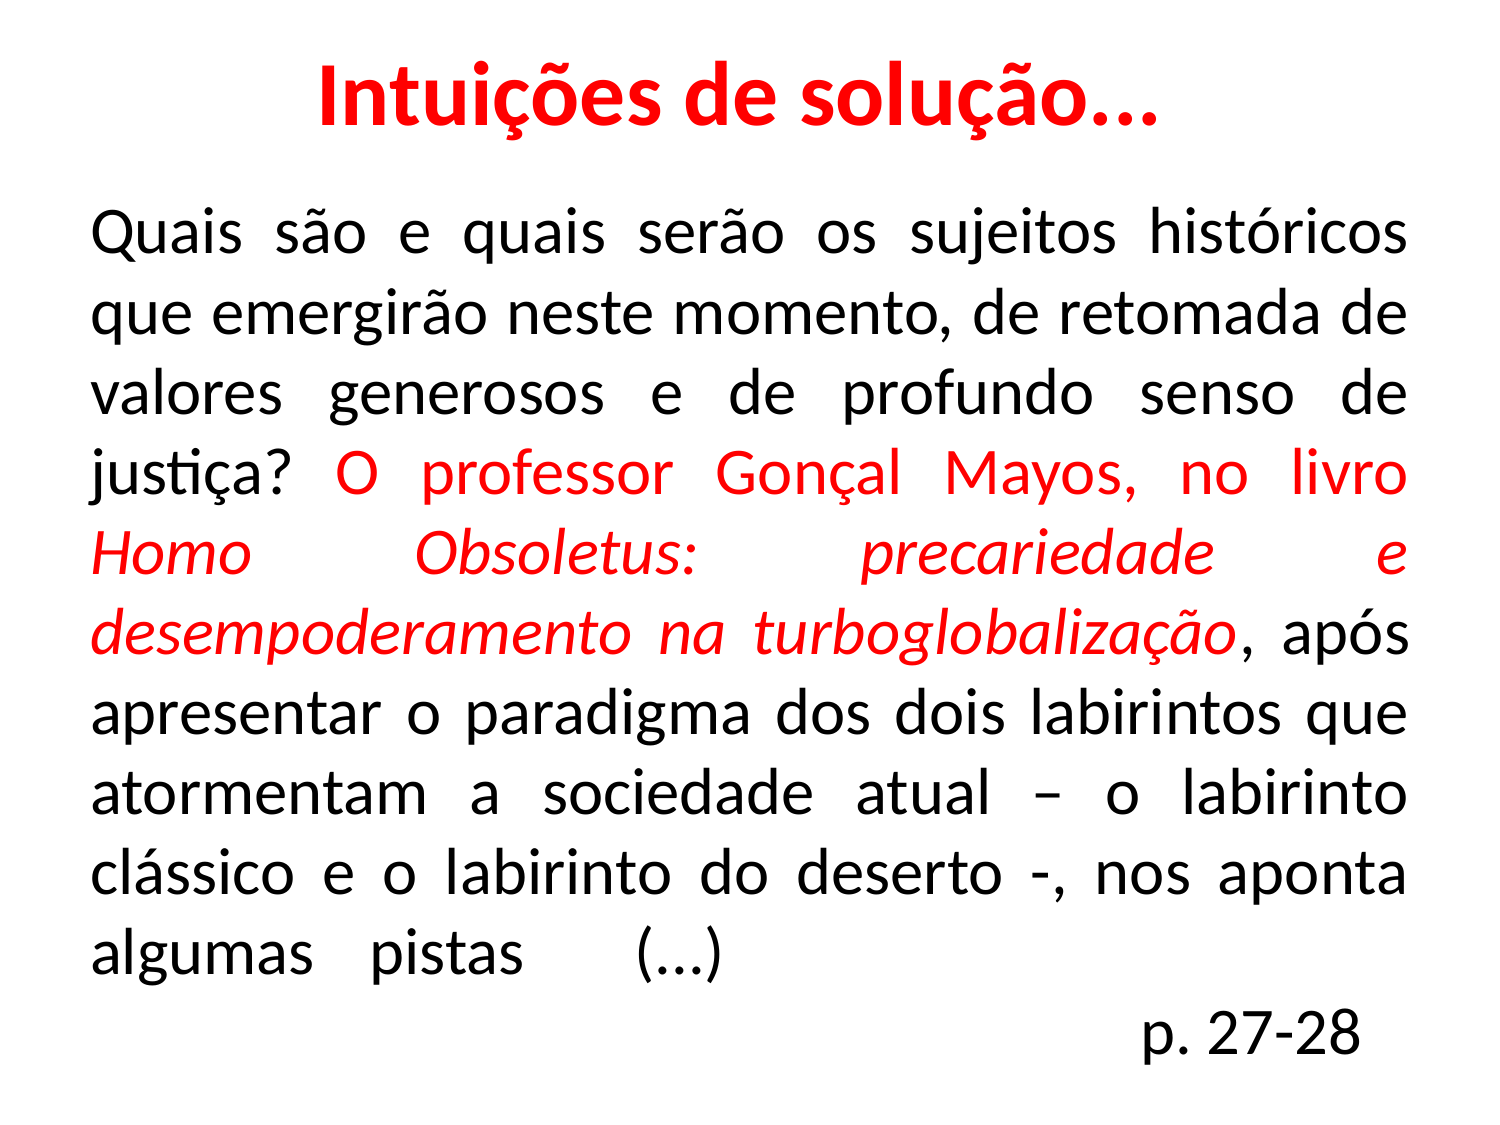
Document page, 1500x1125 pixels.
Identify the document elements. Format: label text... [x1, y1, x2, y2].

list Quais são e quais serão os sujeitos históricos que emergirão neste momento, de retomada de valores generosos e de profundo senso de justiça? O professor Gonçal Mayos, no livro Homo Obsoletus: precariedade e desempoderamento na turboglobalização, após apresentar o paradigma dos dois labirintos que atormentam a sociedade atual – o labirinto clássico e o labirinto do deserto -, nos aponta algumas pistas (...) p. 27-28 [75, 179, 1425, 1125]
title Intuições de solução... [75, 0, 1425, 179]
